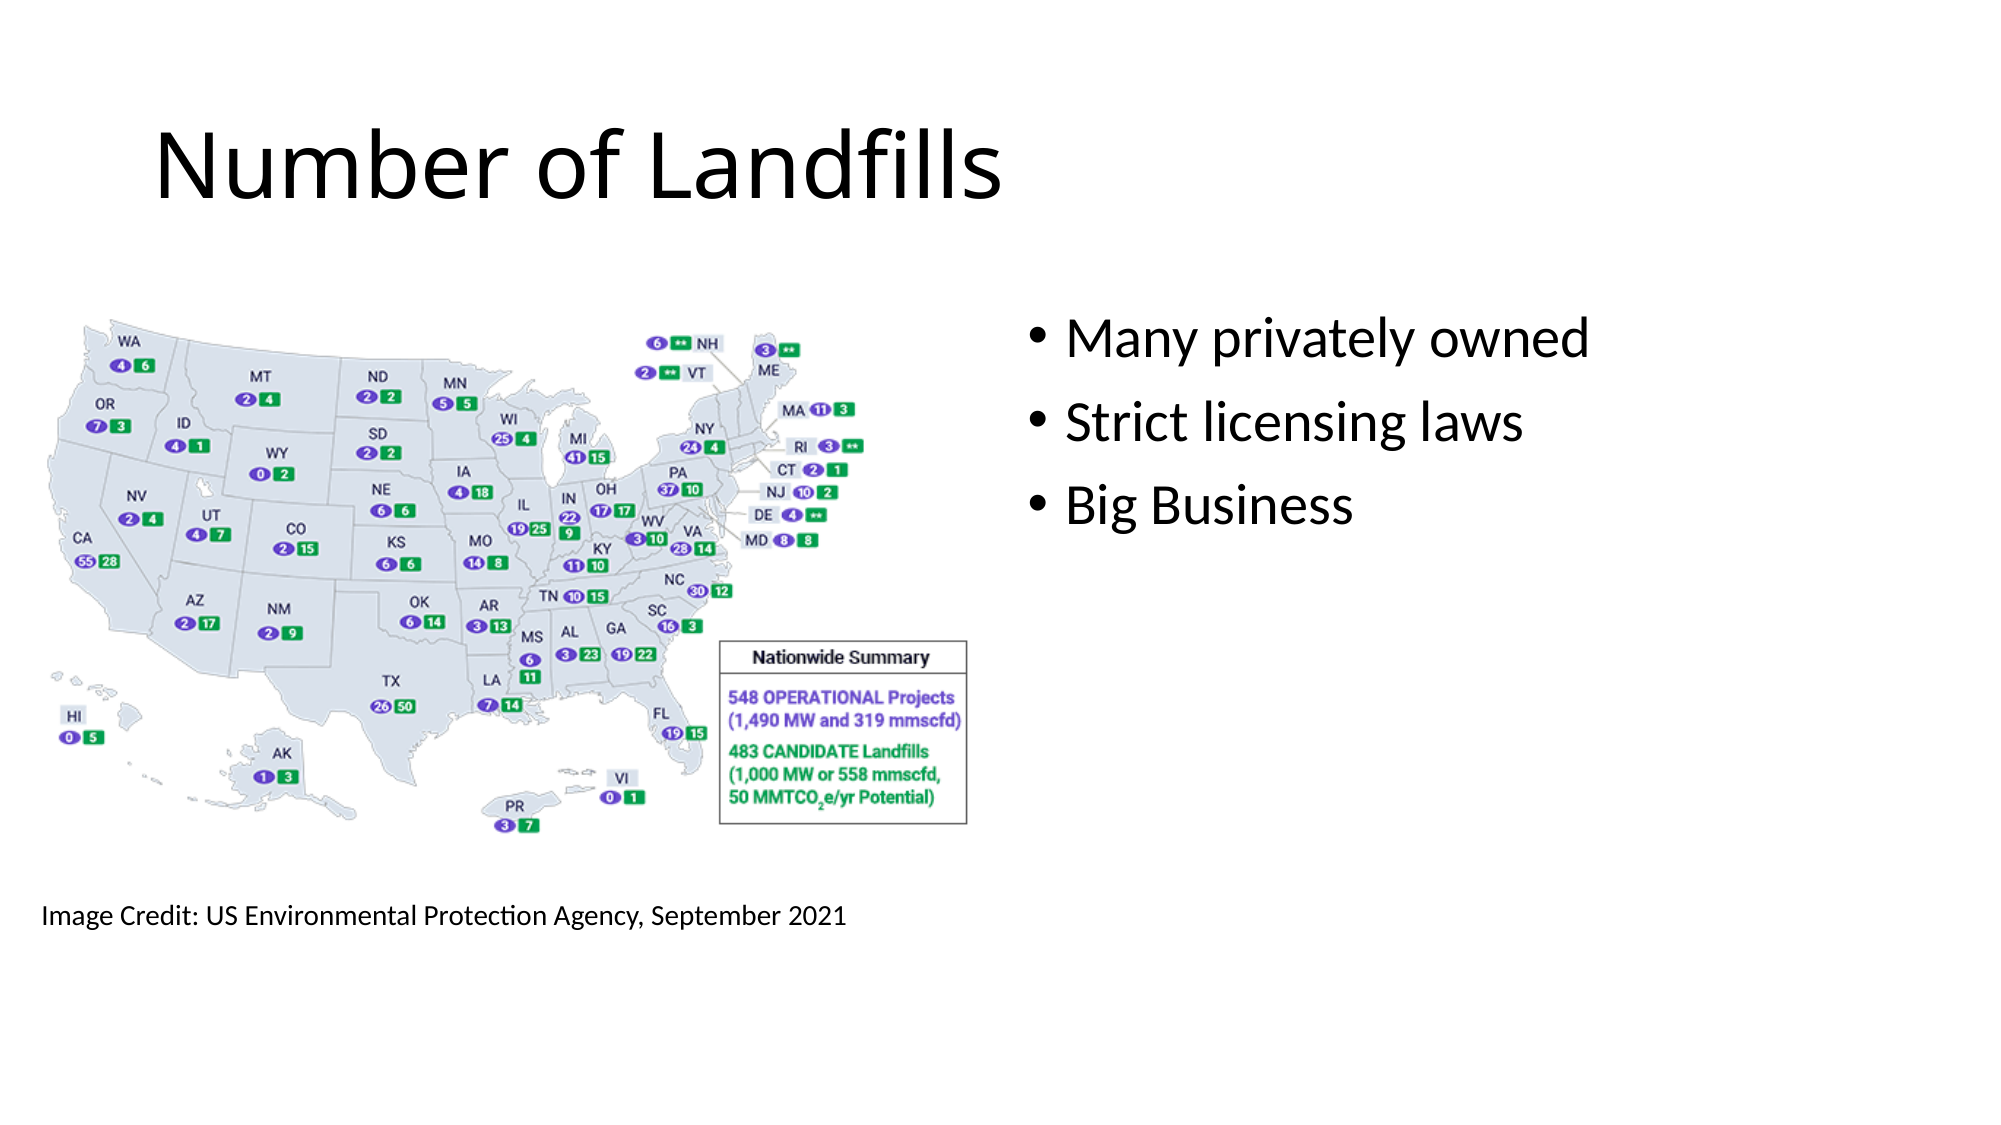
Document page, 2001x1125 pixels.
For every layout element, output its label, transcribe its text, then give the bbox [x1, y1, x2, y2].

title Number of Landfills [137, 59, 1863, 278]
list Many privately owned Strict licensing laws Big Business [1012, 299, 1863, 1014]
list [46, 318, 988, 849]
text_box Image Credit: US Environmental Protection Agency, September 2021 [26, 889, 863, 939]
